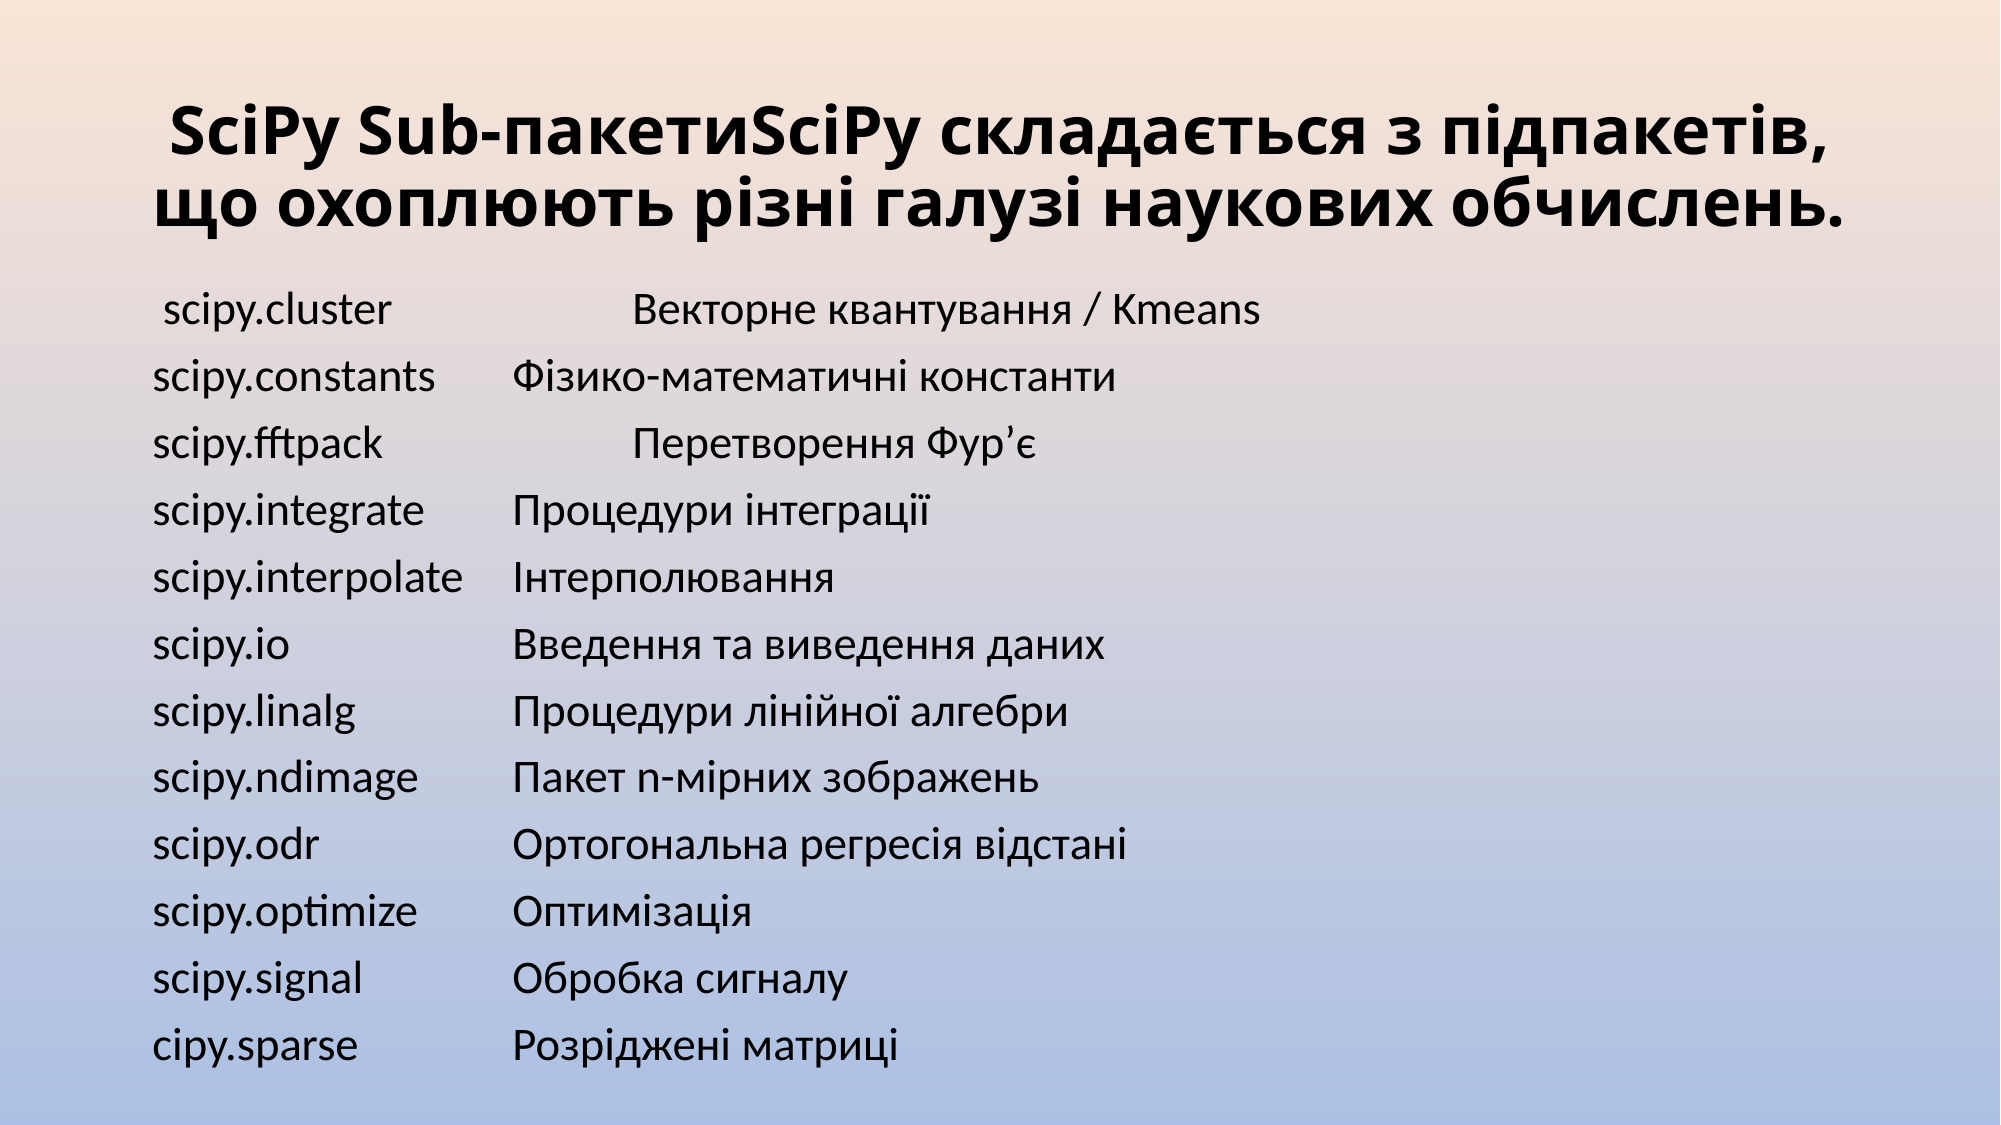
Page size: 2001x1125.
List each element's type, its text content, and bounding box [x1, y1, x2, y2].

title SciPy Sub-пакетиSciPy складається з підпакетів, що охоплюють різні галузі наукових обчислень. [137, 59, 1863, 277]
list scipy.cluster Векторне квантування / Kmeans scipy.constants Фізико-математичні константи scipy.fftpack Перетворення Фур’є scipy.integrate Процедури інтеграції scipy.interpolate Інтерполювання scipy.io Введення та виведення даних scipy.linalg Процедури лінійної алгебри scipy.ndimage Пакет n-мірних зображень scipy.odr Ортогональна регресія відстані scipy.optimize Оптимізація scipy.signal Обробка сигналу cipy.sparse Розріджені матриці [137, 277, 1863, 1082]
